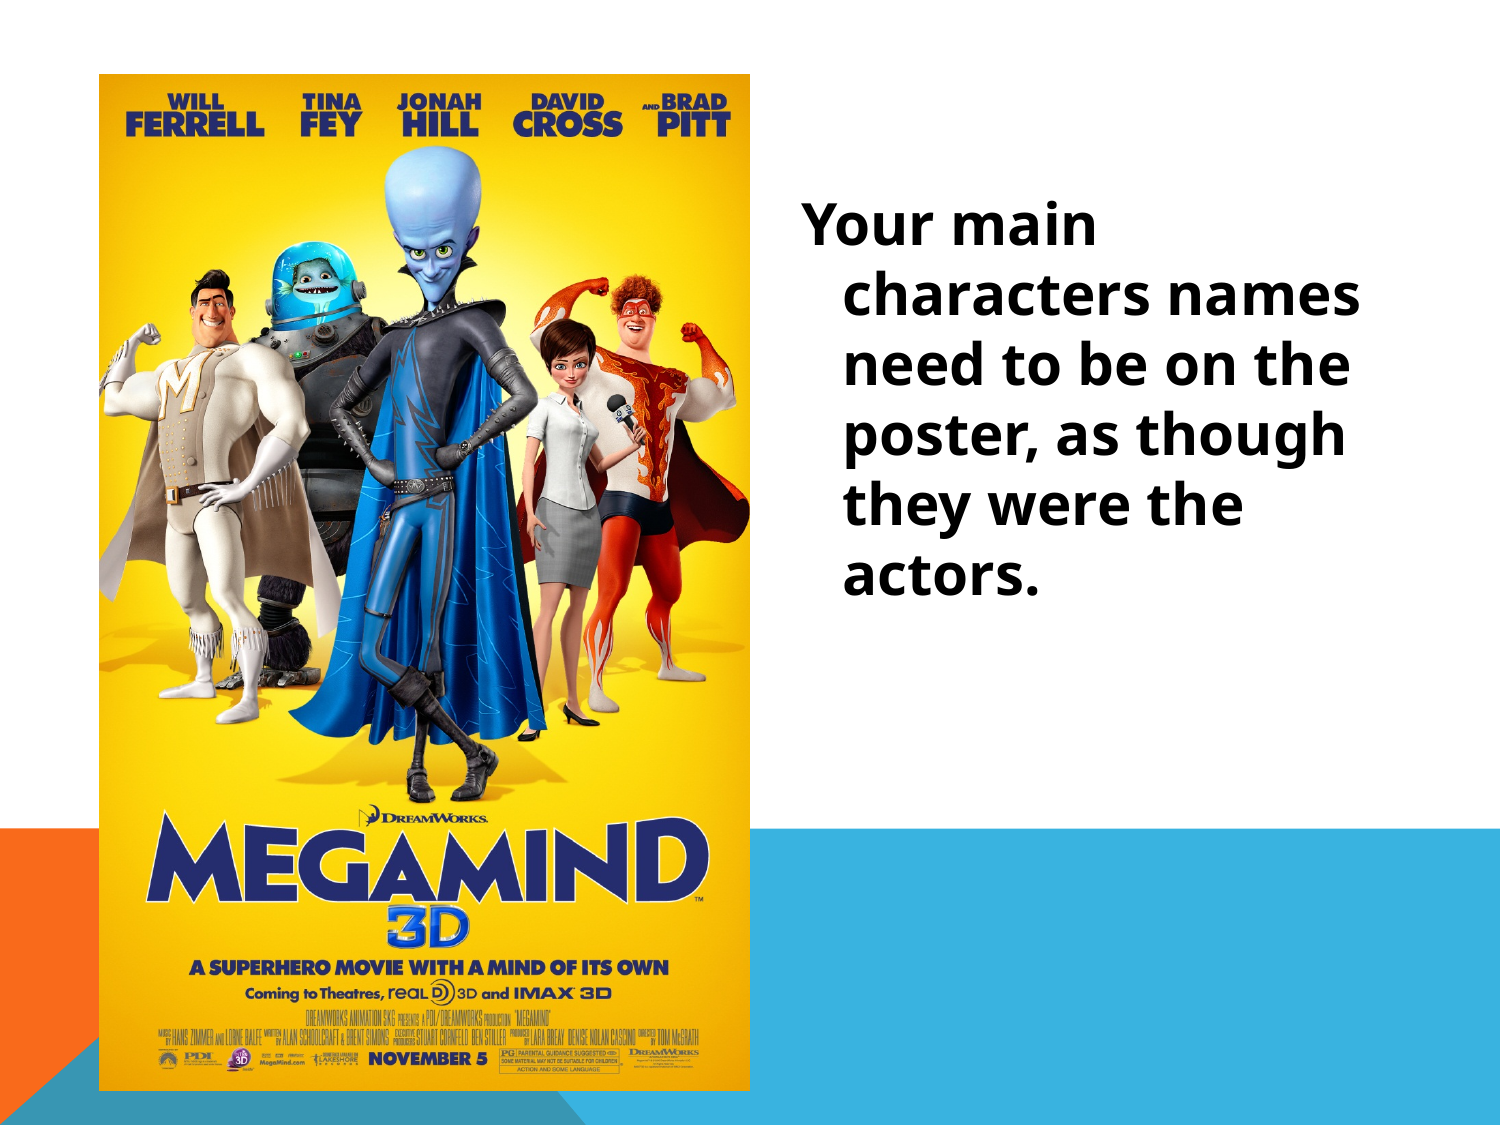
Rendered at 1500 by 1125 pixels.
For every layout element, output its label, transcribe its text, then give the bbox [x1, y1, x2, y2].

title [135, 60, 1369, 150]
list Your main characters names need to be on the poster, as though they were the actors. [771, 179, 1388, 975]
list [99, 74, 751, 1091]
